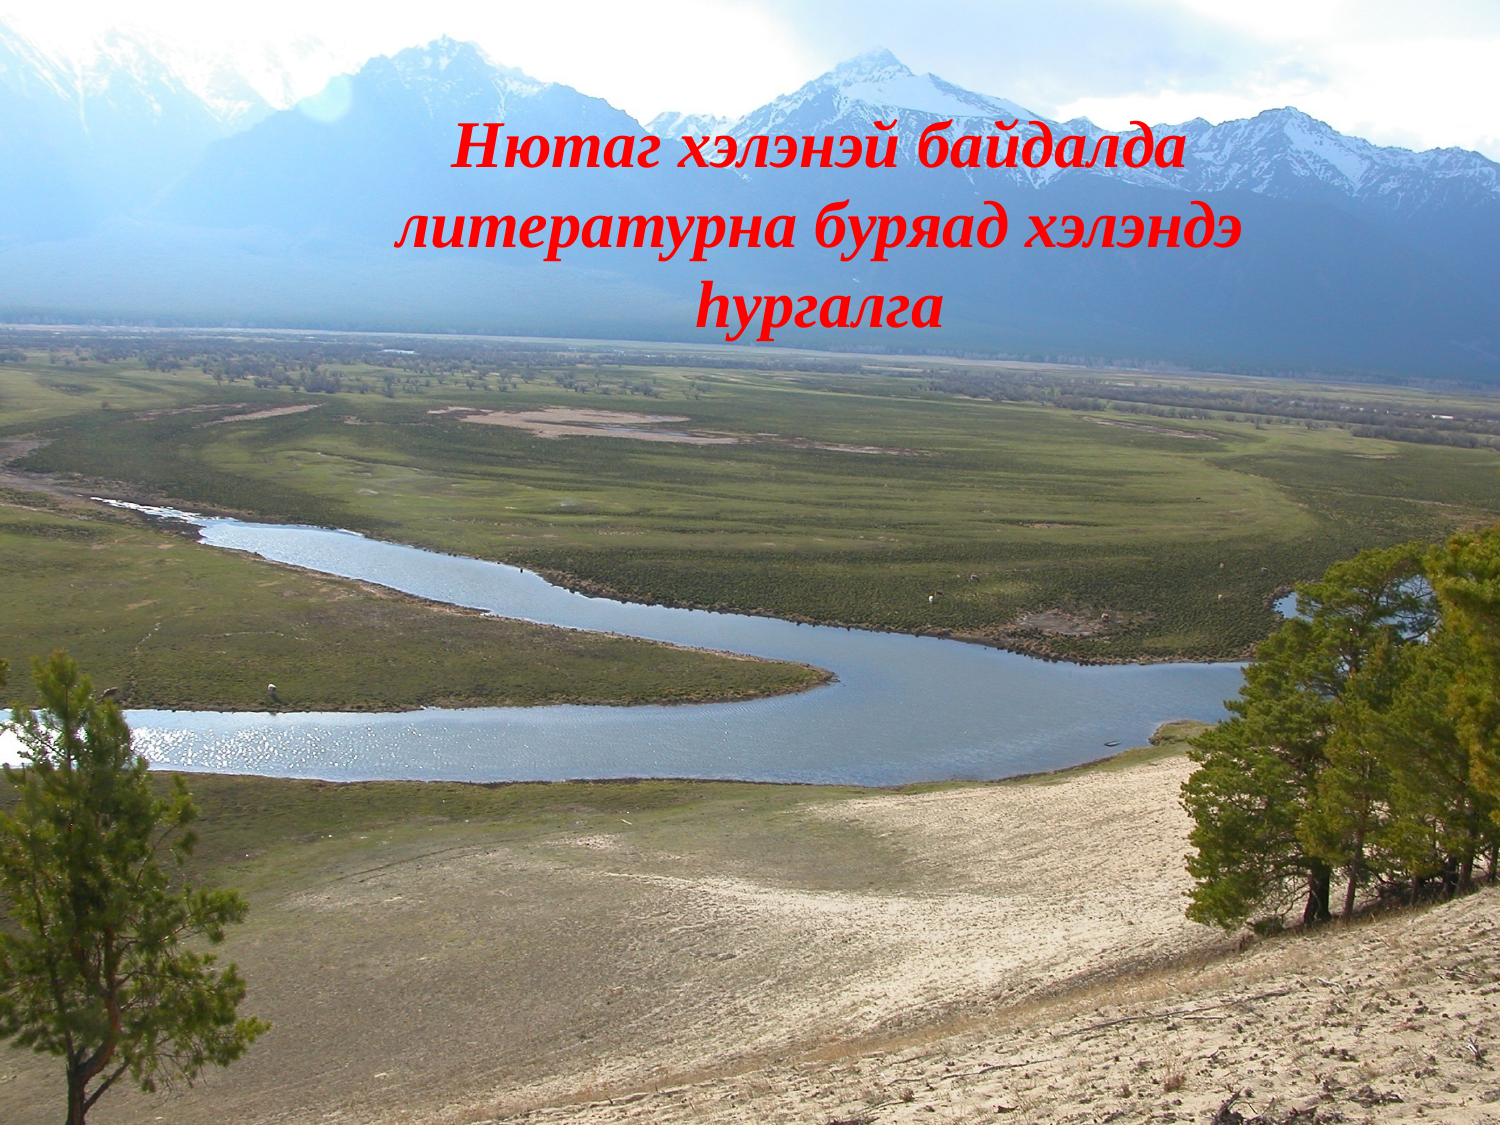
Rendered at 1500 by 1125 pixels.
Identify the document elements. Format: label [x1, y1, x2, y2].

list [0, 0, 1500, 1125]
